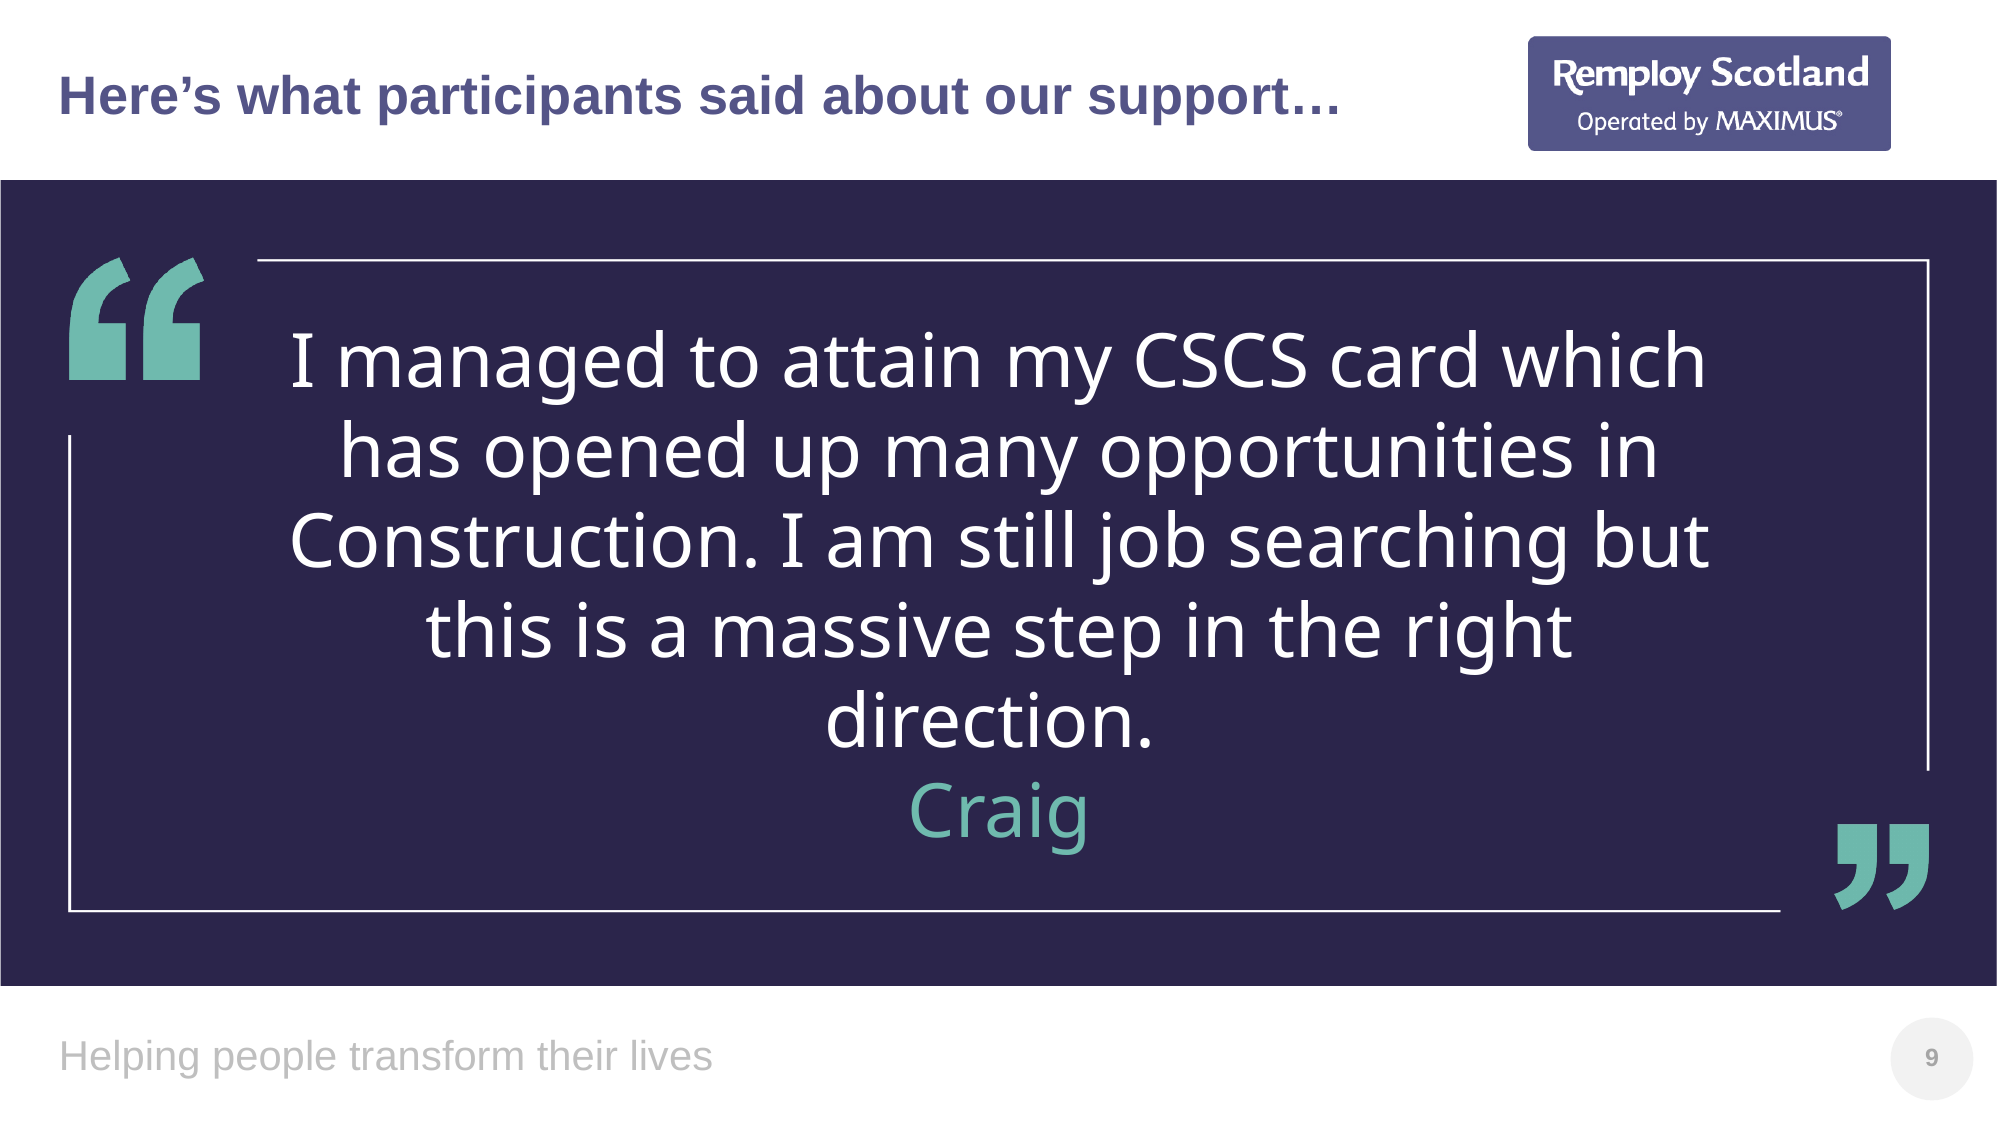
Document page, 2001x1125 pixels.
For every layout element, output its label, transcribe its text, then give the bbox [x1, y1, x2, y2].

picture [0, 179, 1997, 986]
text_box Here’s what participants said about our support… [43, 42, 1403, 153]
picture [1528, 36, 1891, 151]
